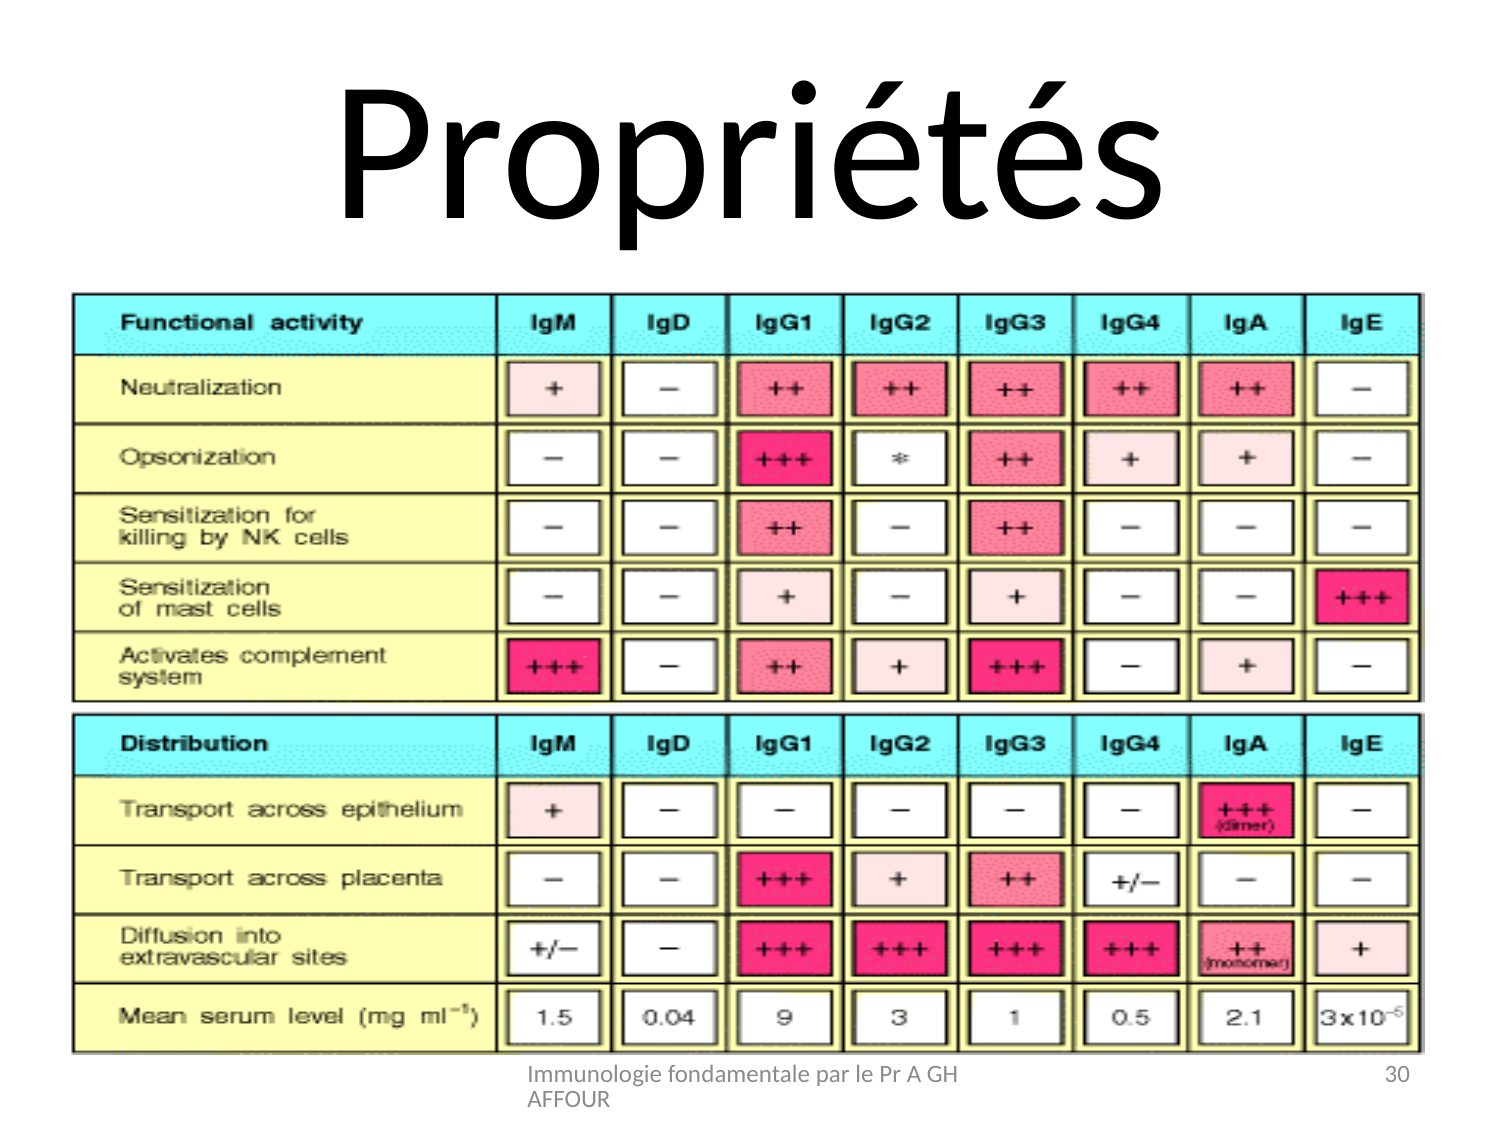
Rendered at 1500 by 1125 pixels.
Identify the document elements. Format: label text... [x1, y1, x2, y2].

title Propriétés [75, 45, 1425, 233]
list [70, 292, 1426, 1055]
footer Immunologie fondamentale par le Pr A GHAFFOUR [512, 1063, 988, 1103]
slide_number 30 [1074, 1061, 1425, 1103]
